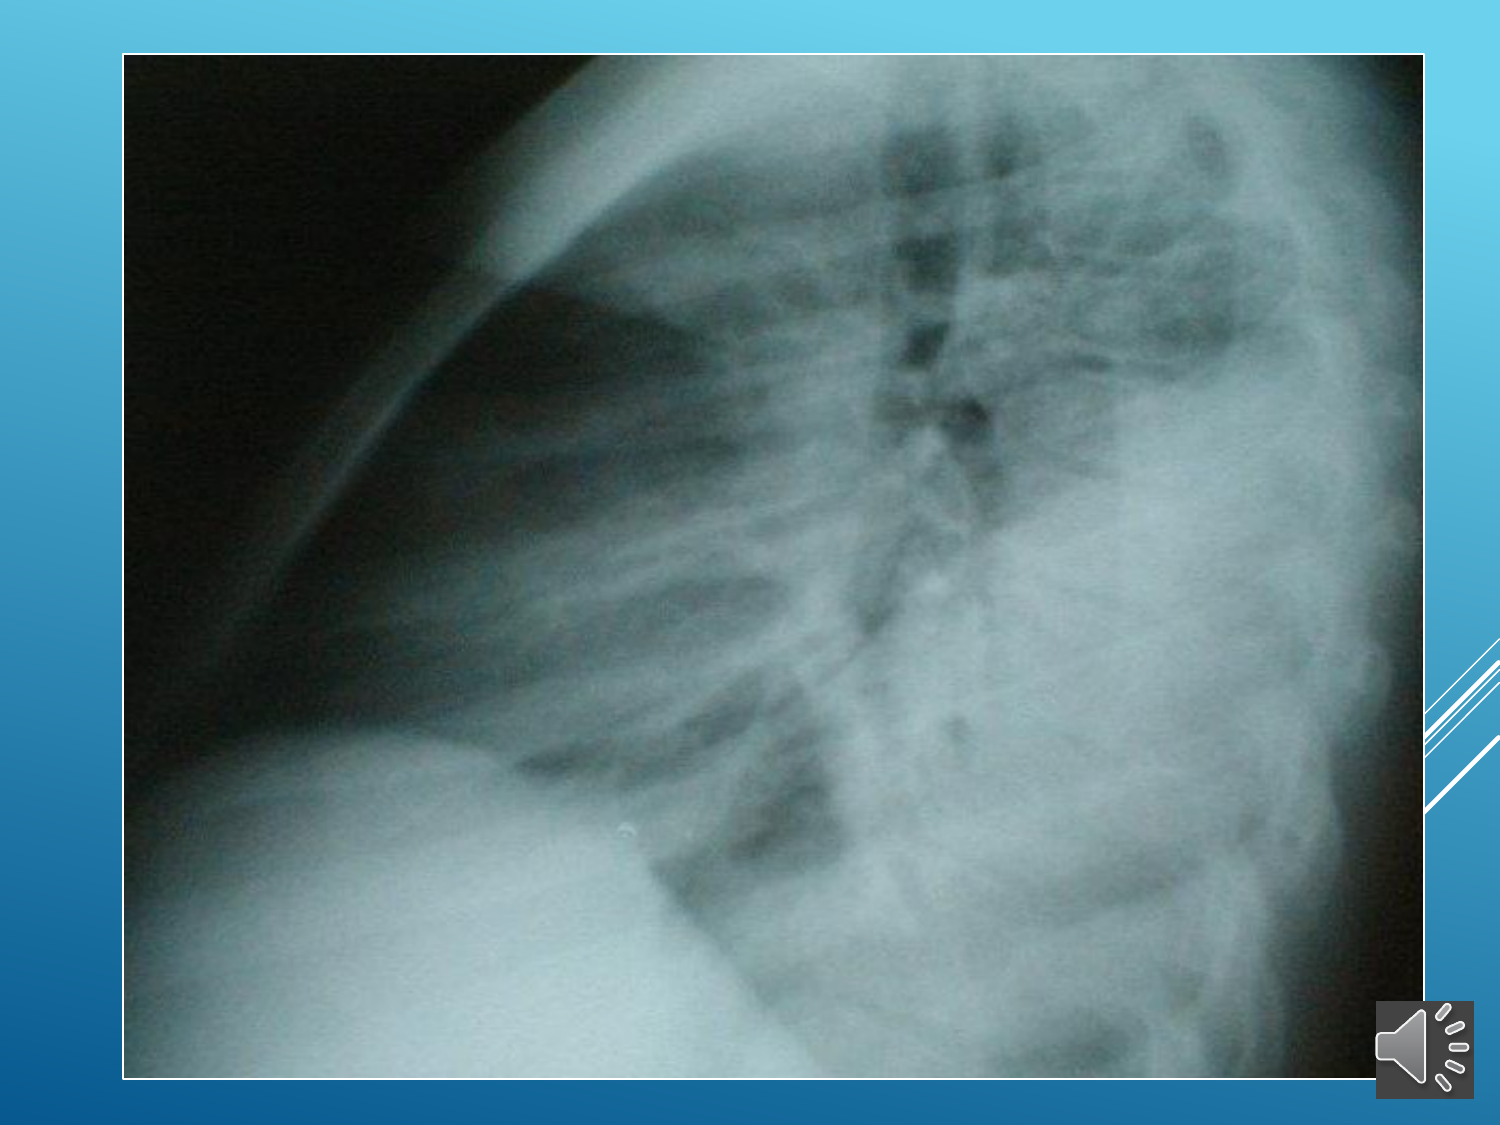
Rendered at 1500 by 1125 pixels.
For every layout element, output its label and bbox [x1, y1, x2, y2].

text_box [123, 53, 1425, 1080]
picture [1374, 999, 1476, 1101]
